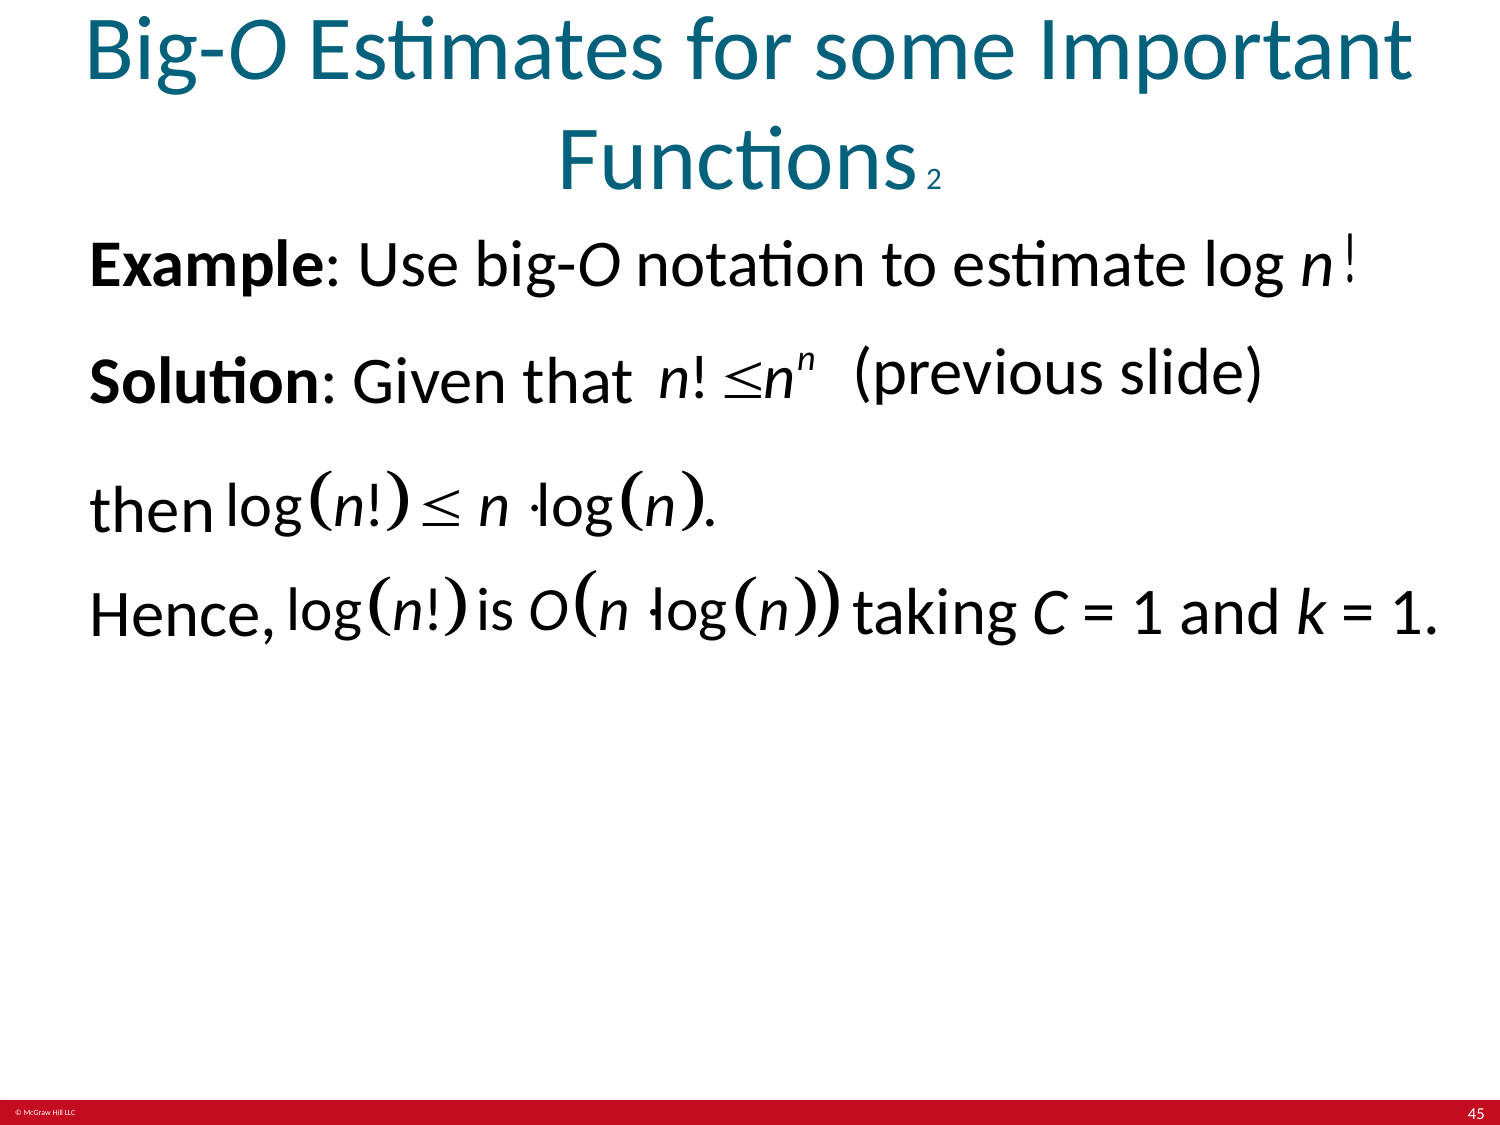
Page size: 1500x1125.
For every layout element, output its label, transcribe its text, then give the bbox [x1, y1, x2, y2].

list Solution: Given that [75, 328, 700, 413]
list Hence, [75, 562, 300, 693]
title Big-O Estimates for some Important Functions 2 [0, 0, 1500, 195]
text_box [219, 458, 726, 563]
list (previous slide) [837, 320, 1375, 450]
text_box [1341, 215, 1363, 301]
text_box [649, 330, 828, 414]
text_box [280, 563, 856, 667]
list taking C = 1 and k = 1. [837, 560, 1463, 691]
text_box 45 [1424, 1099, 1500, 1125]
list then [75, 458, 217, 562]
list Example: Use big-O notation to estimate log n [75, 212, 1425, 343]
